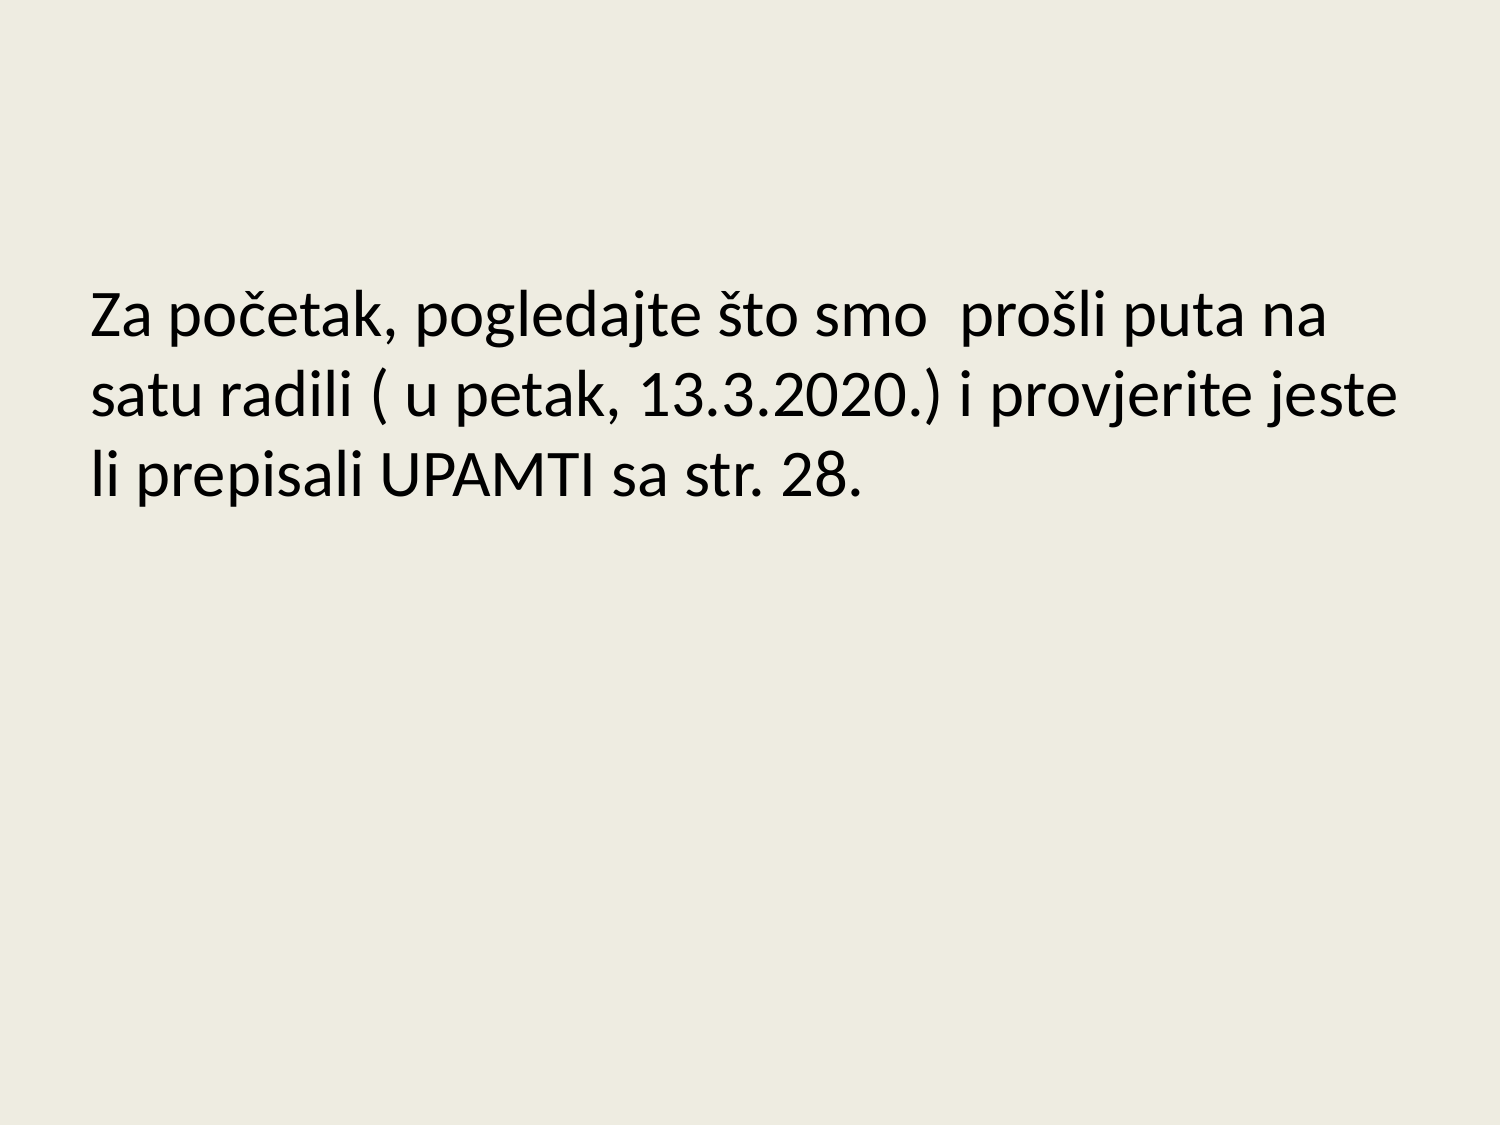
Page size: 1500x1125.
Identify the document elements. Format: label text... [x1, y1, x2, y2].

list Za početak, pogledajte što smo prošli puta na satu radili ( u petak, 13.3.2020.) i provjerite jeste li prepisali UPAMTI sa str. 28. [75, 262, 1425, 1005]
